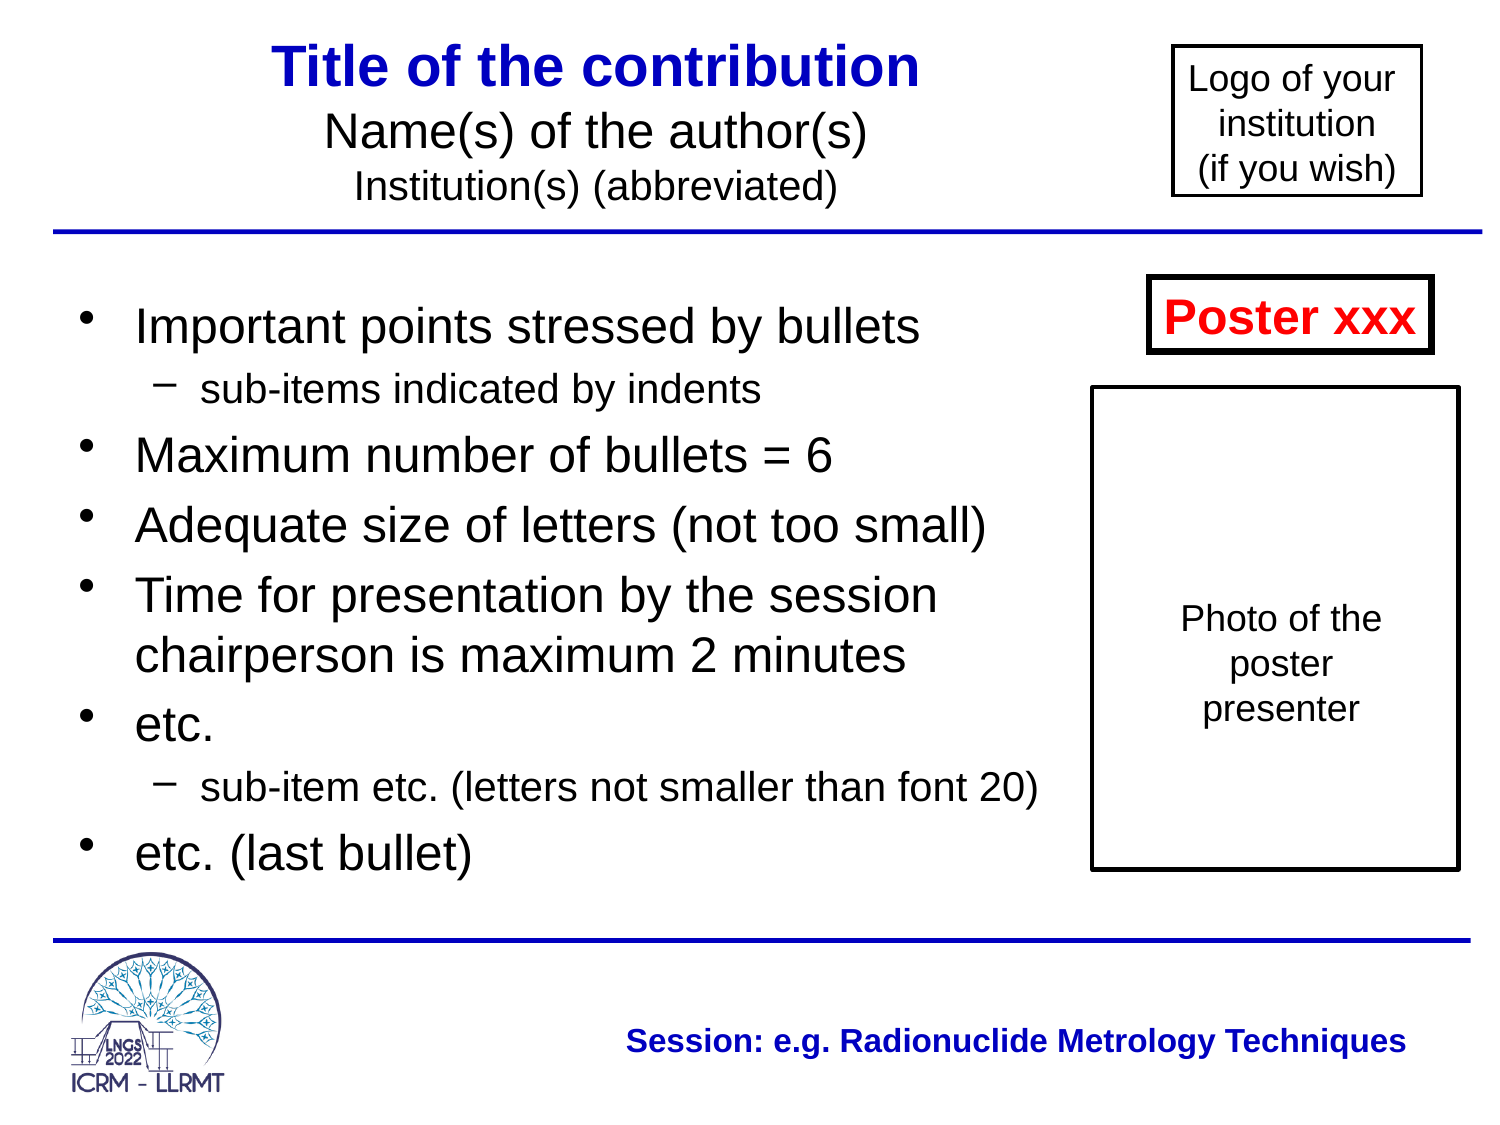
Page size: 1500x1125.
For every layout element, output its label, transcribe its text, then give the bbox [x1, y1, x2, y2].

text_box Logo of your institution (if you wish) [1172, 46, 1422, 196]
text_box [1090, 385, 1461, 872]
text_box Session: e.g. Radionuclide Metrology Techniques [611, 1011, 1423, 1067]
text_box Photo of the poster presenter [1151, 586, 1412, 737]
list Important points stressed by bullets sub-items indicated by indents Maximum number of bullets = 6 Adequate size of letters (not too small) Time for presentation by the session chairperson is maximum 2 minutes etc. sub-item etc. (letters not smaller than font 20) etc. (last bullet) [63, 286, 1081, 894]
picture [64, 947, 231, 1095]
text_box Poster xxx [1149, 276, 1432, 352]
title Title of the contribution Name(s) of the author(s) Institution(s) (abbreviated) [41, 19, 1152, 218]
